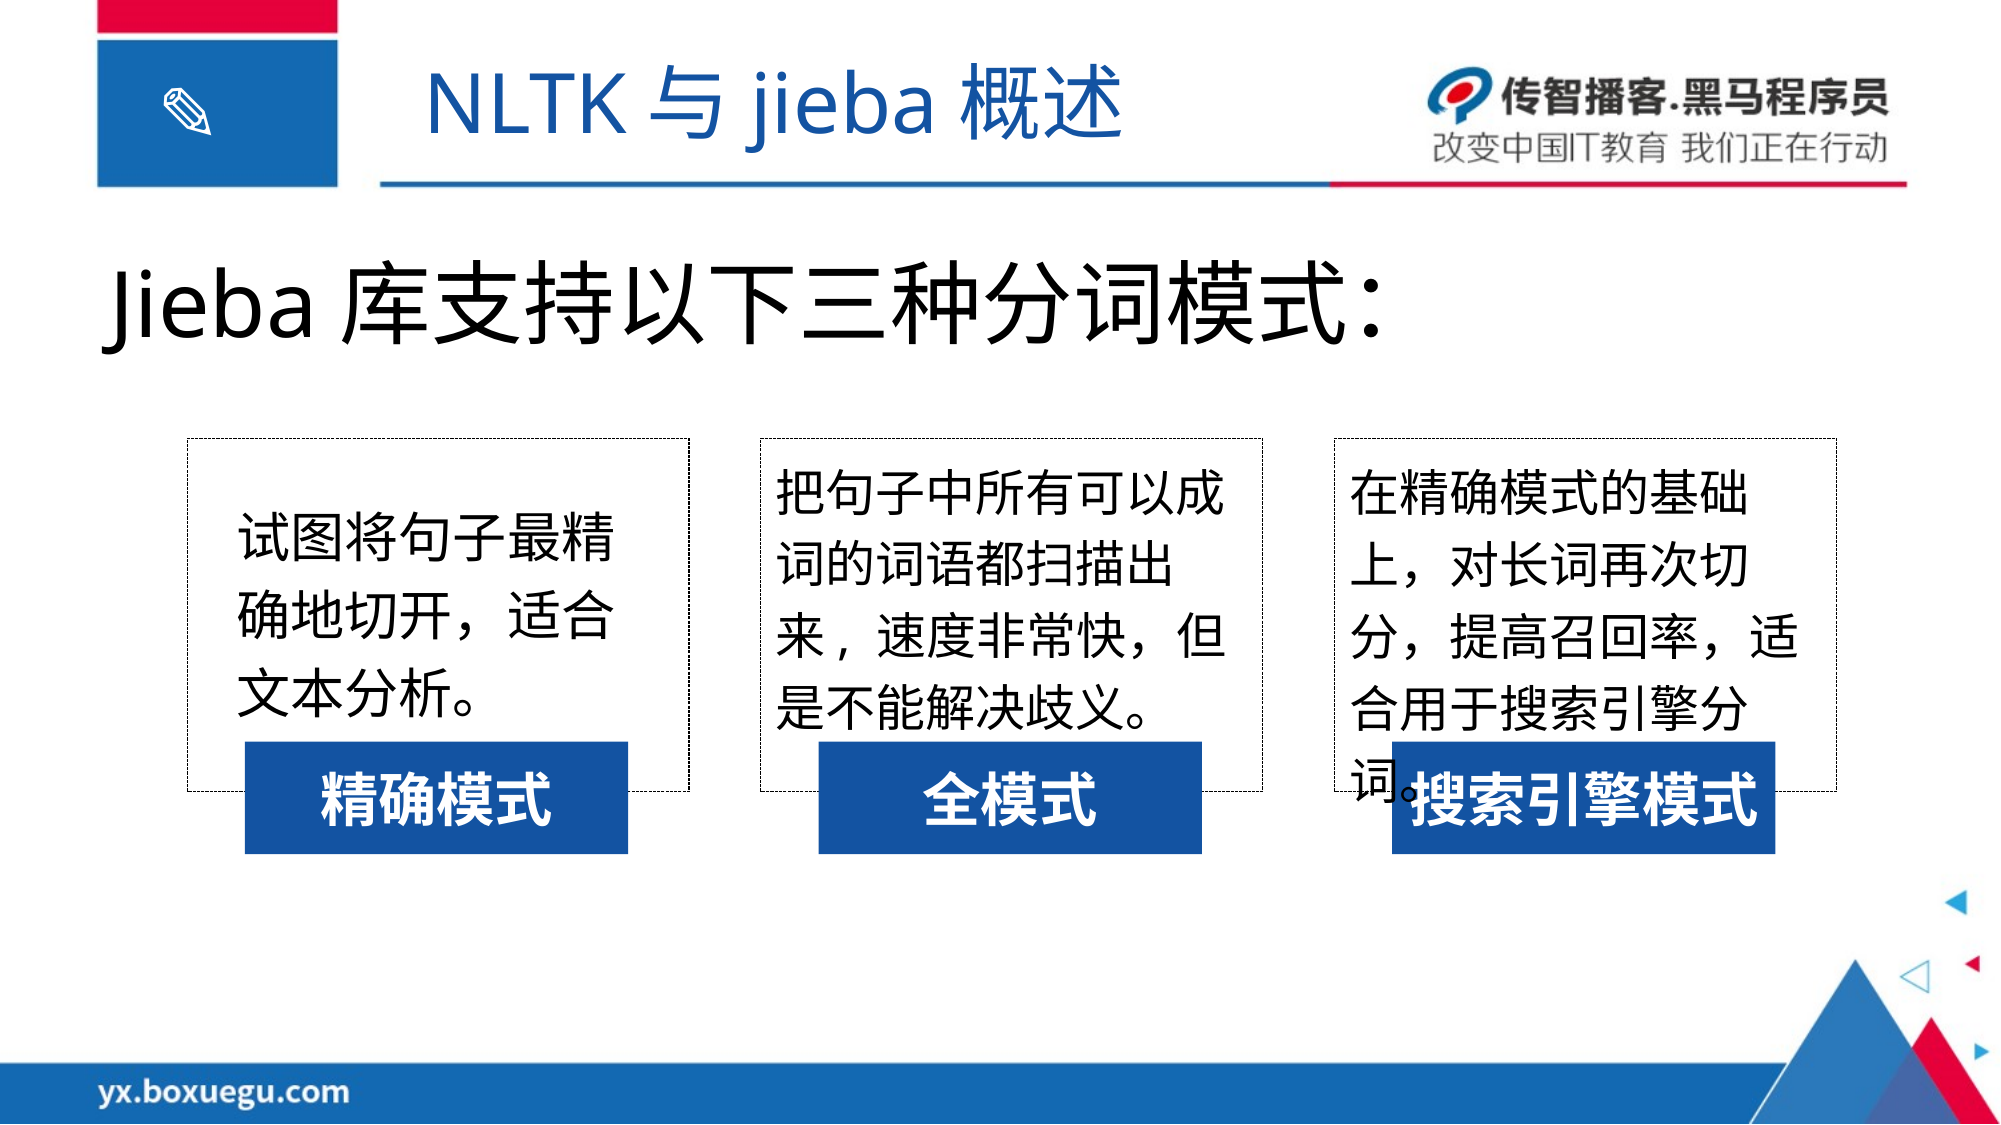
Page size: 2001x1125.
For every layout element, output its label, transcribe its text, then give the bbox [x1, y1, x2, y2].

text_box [760, 438, 1263, 855]
picture [0, 0, 2000, 1124]
text_box NLTK与jieba概述 [409, 43, 1494, 158]
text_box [187, 438, 690, 855]
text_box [1334, 438, 1837, 855]
text_box Jieba库支持以下三种分词模式： [94, 216, 1898, 364]
